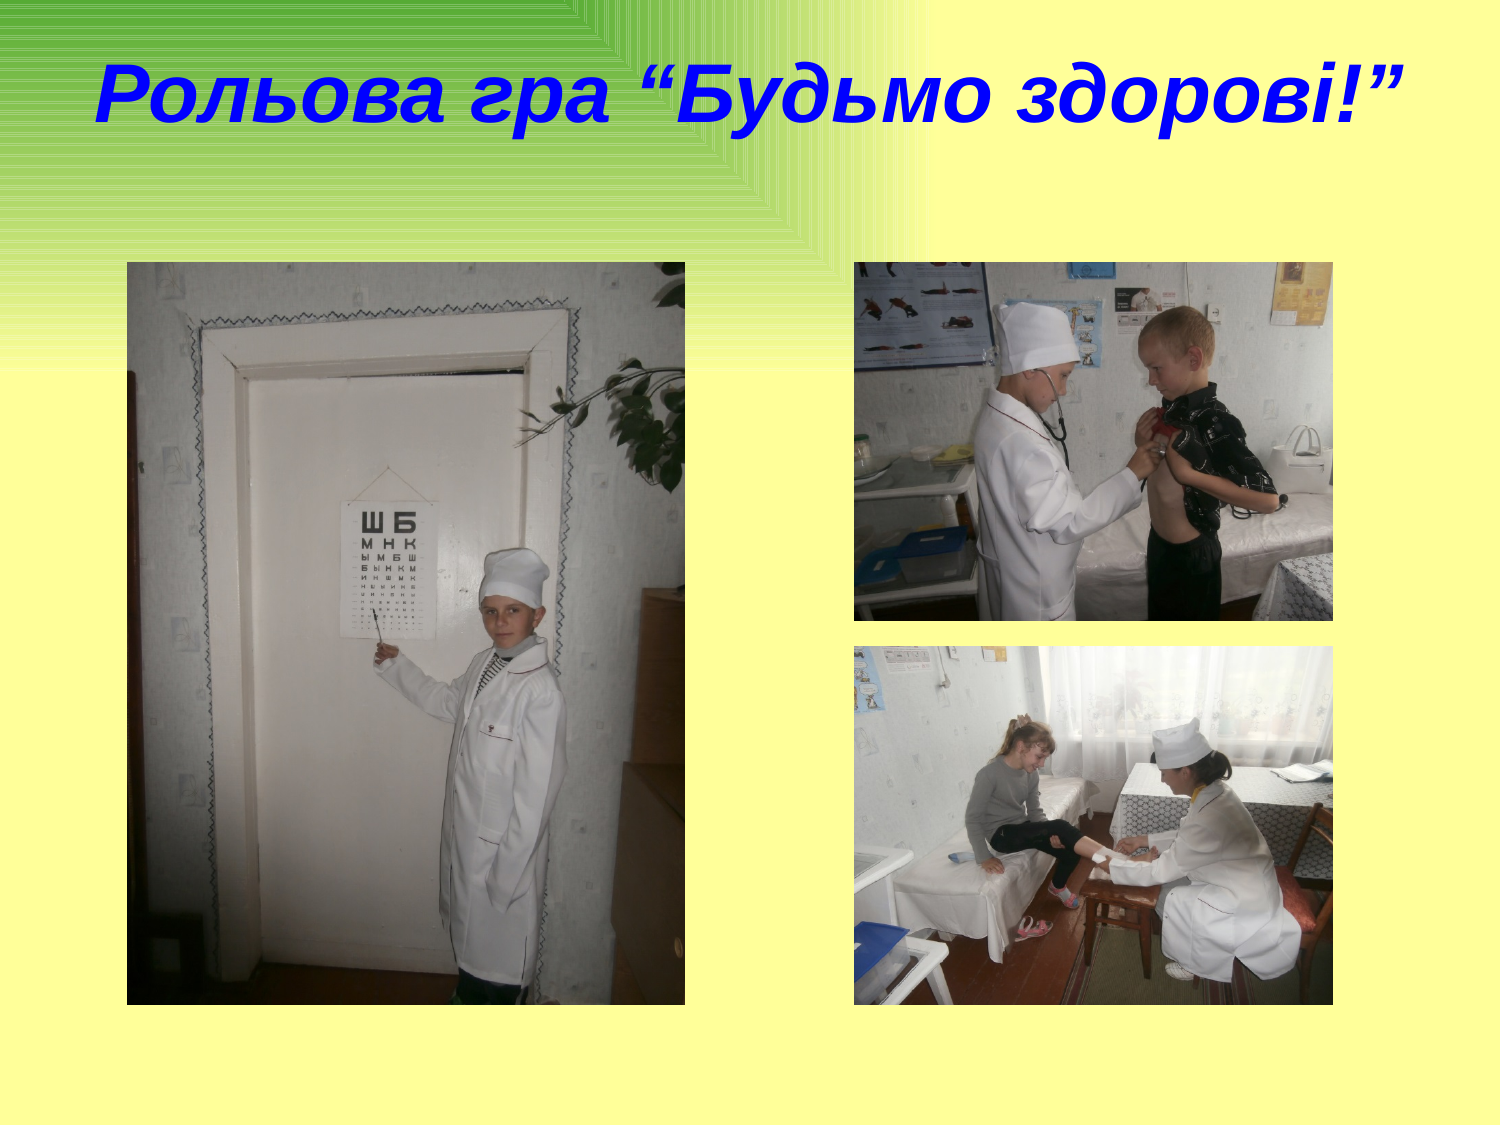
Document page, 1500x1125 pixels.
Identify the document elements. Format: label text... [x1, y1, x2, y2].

title Рольова гра “Будьмо здорові!” [74, 44, 1426, 233]
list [854, 262, 1333, 622]
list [854, 645, 1334, 1006]
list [127, 262, 685, 1006]
